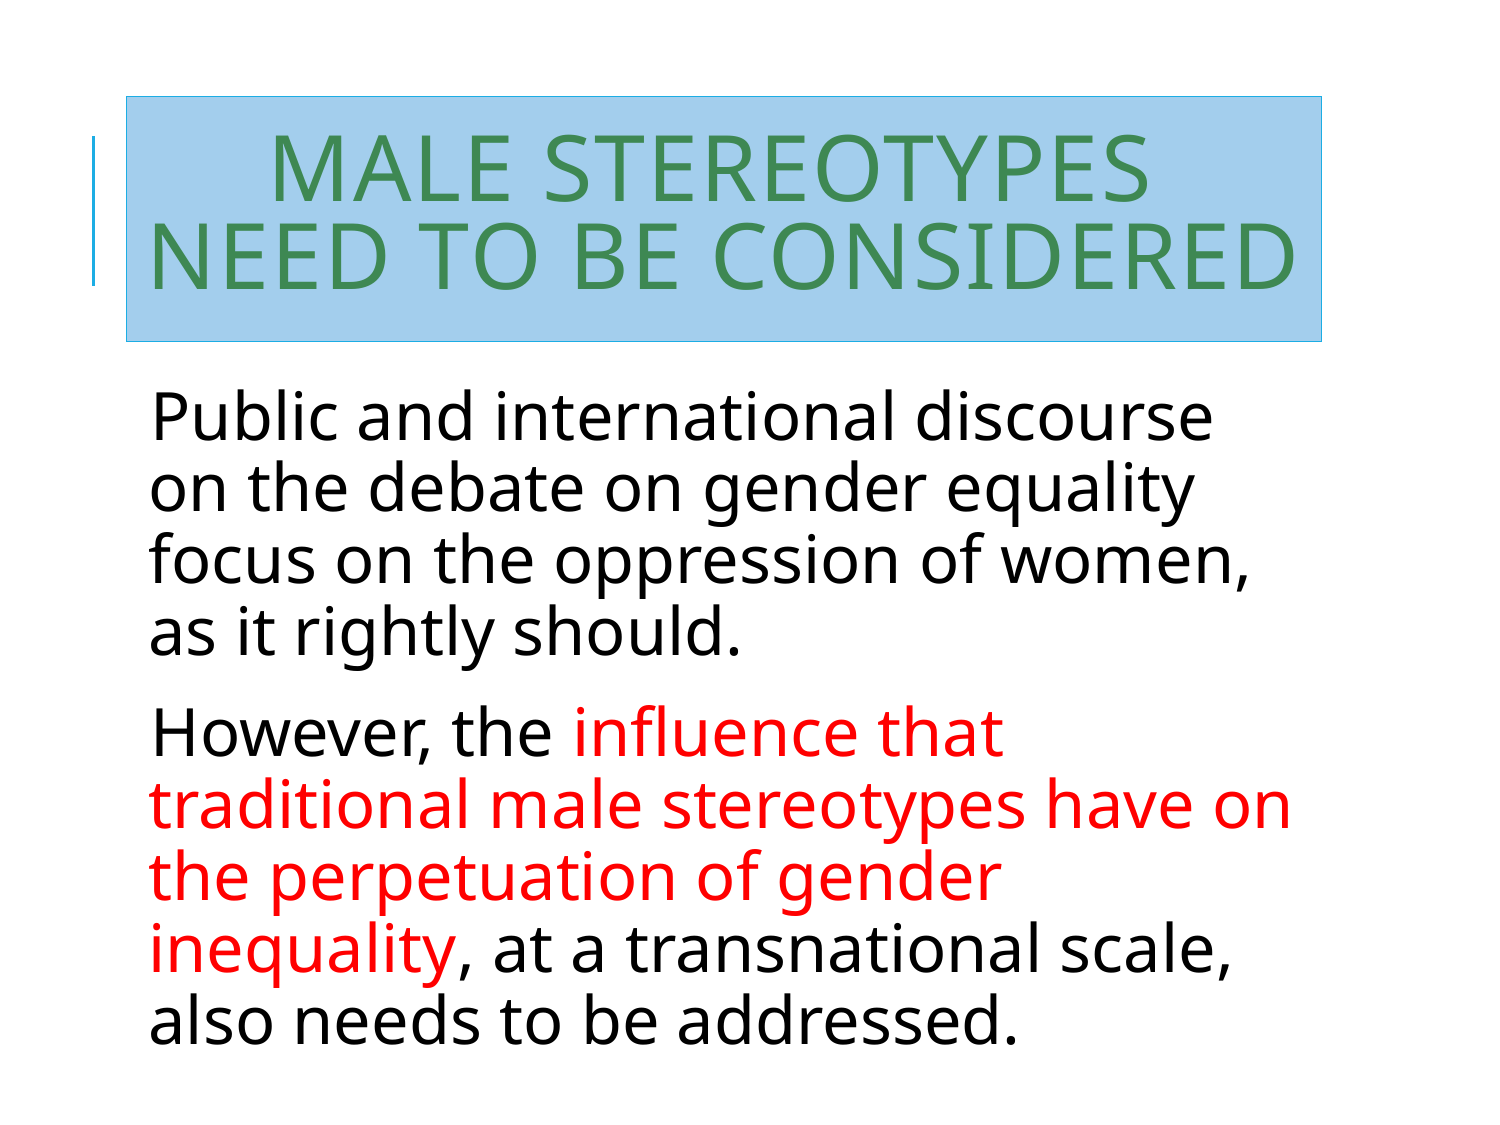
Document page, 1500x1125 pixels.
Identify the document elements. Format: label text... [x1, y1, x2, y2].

list Public and international discourse on the debate on gender equality focus on the oppression of women, as it rightly should. However, the influence that traditional male stereotypes have on the perpetuation of gender inequality, at a transnational scale, also needs to be addressed. [126, 375, 1322, 976]
title MALE STEREOTYPES need to be considered [126, 96, 1322, 342]
